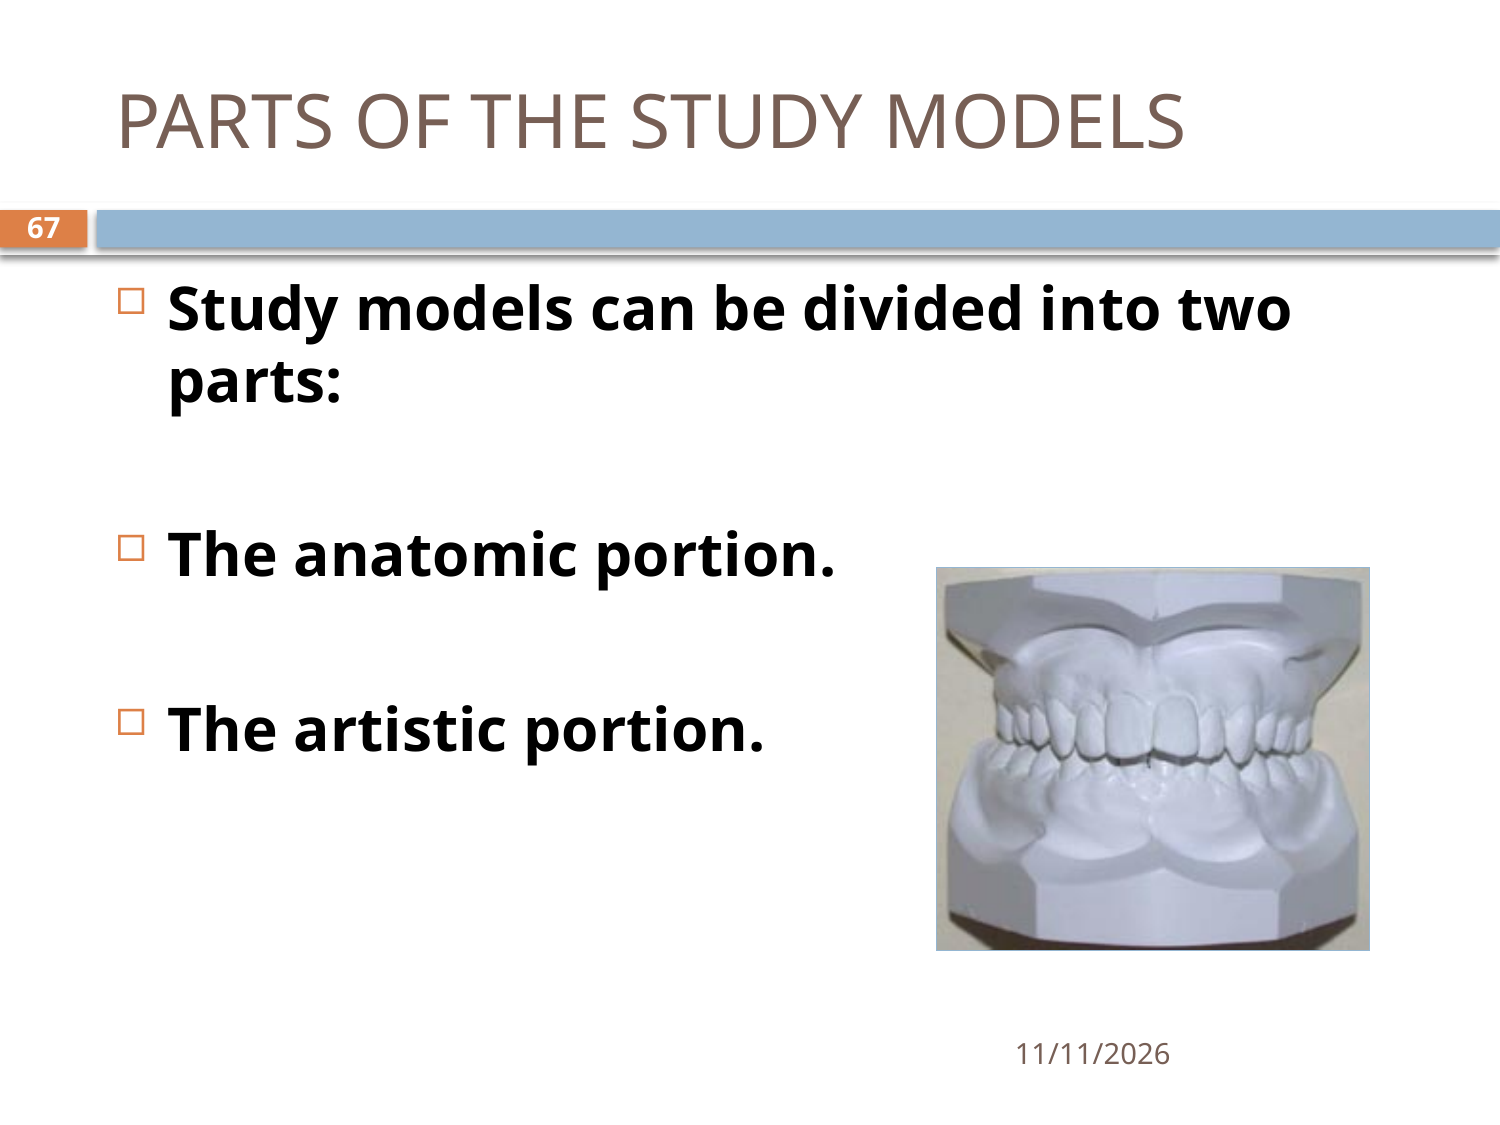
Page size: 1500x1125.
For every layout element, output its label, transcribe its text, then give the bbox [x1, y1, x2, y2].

title PARTS OF THE STUDY MODELS [100, 37, 1438, 200]
list Study models can be divided into two parts: The anatomic portion. The artistic portion. [100, 262, 1438, 1005]
slide_number 67 [0, 208, 88, 249]
slide_number 21-May-23 [999, 1025, 1438, 1085]
picture [937, 567, 1370, 951]
